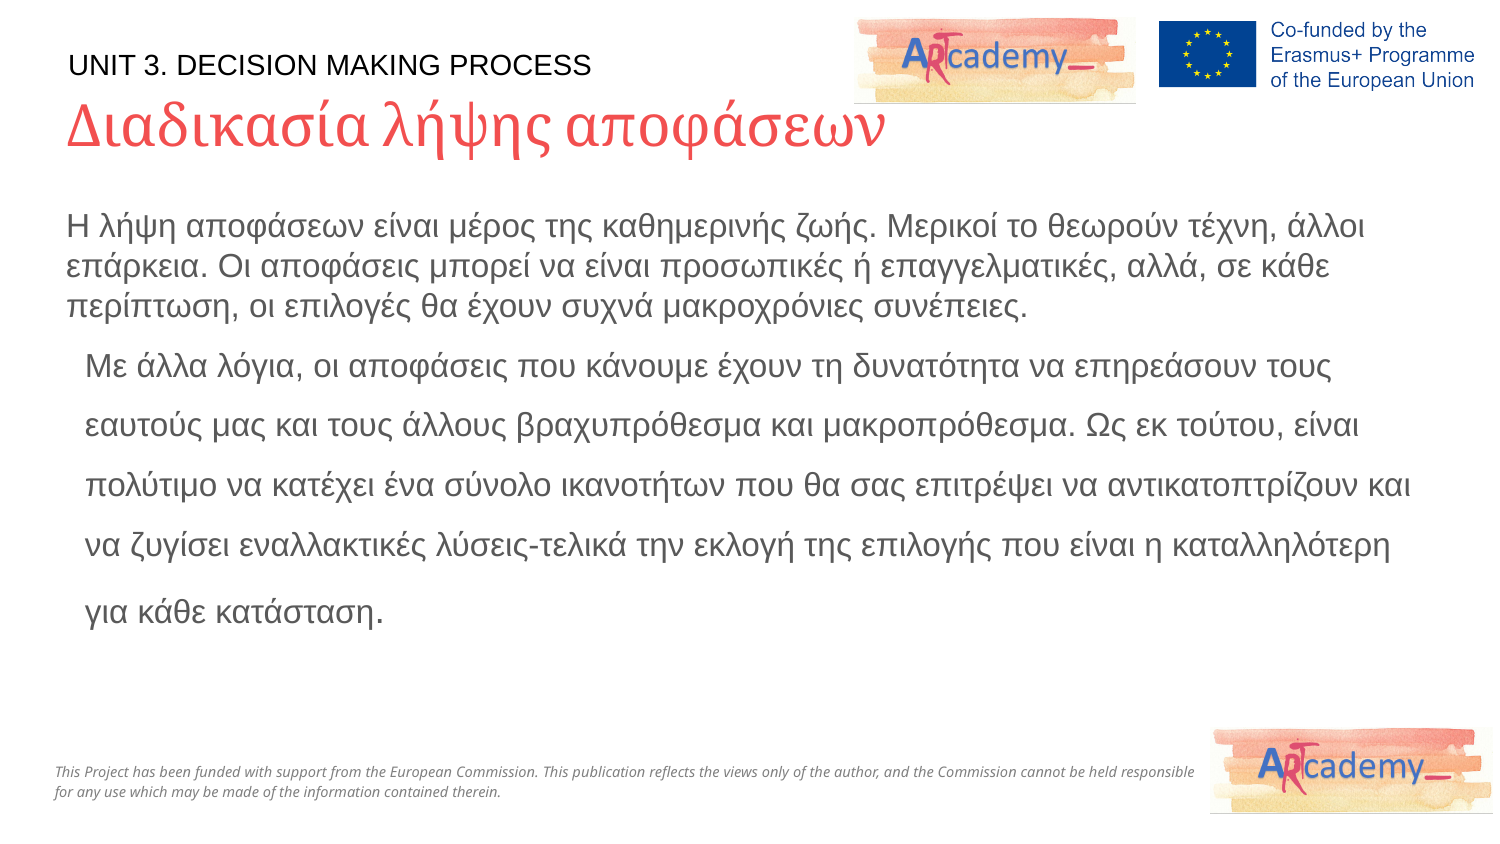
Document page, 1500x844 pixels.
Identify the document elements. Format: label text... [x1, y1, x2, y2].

title Διαδικασία λήψης αποφάσεων [51, 72, 1449, 167]
picture [1158, 21, 1474, 91]
text_box UNIT 3. DECISION MAKING PROCESS [53, 39, 770, 89]
list Η λήψη αποφάσεων είναι μέρος της καθημερινής ζωής. Μερικοί το θεωρούν τέχνη, άλλοι επάρκεια. Οι αποφάσεις μπορεί να είναι προσωπικές ή επαγγελματικές, αλλά, σε κάθε περίπτωση, οι επιλογές θα έχουν συχνά μακροχρόνιες συνέπειες. Με άλλα λόγια, οι αποφάσεις που κάνουμε έχουν τη δυνατότητα να επηρεάσουν τους εαυτούς μας και τους άλλους βραχυπρόθεσμα και μακροπρόθεσμα. Ως εκ τούτου, είναι πολύτιμο να κατέχει ένα σύνολο ικανοτήτων που θα σας επιτρέψει να αντικατοπτρίζουν και να ζυγίσει εναλλακτικές λύσεις-τελικά την εκλογή της επιλογής που είναι η καταλληλότερη για κάθε κατάσταση. [51, 189, 1449, 750]
text_box This Project has been funded with support from the European Commission. This publication reflects the views only of the author, and the Commission cannot be held responsible for any use which may be made of the information contained therein. [39, 754, 1205, 799]
picture [854, 0, 1137, 134]
picture [1210, 709, 1493, 844]
